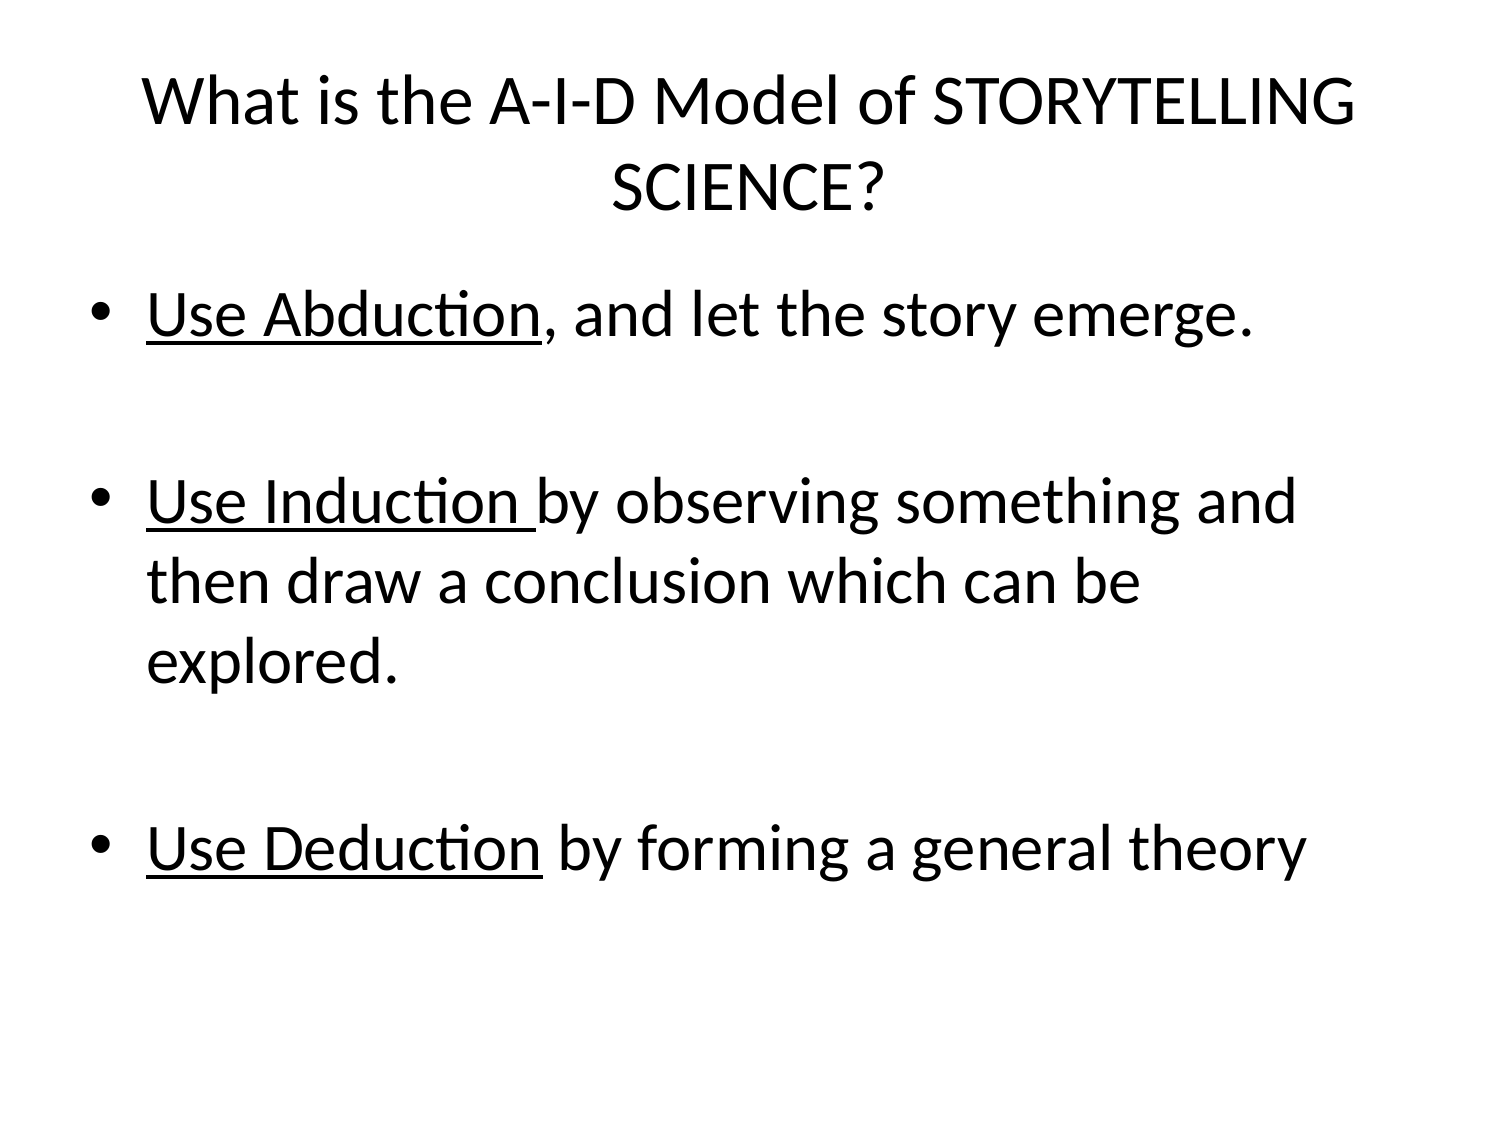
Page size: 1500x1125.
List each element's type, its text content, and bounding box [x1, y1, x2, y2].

text_box What is the A-I-D Model of STORYTELLING SCIENCE? [74, 45, 1425, 233]
text_box Use Abduction, and let the story emerge. Use Induction by observing something and then draw a conclusion which can be explored. Use Deduction by forming a general theory [74, 262, 1425, 1005]
